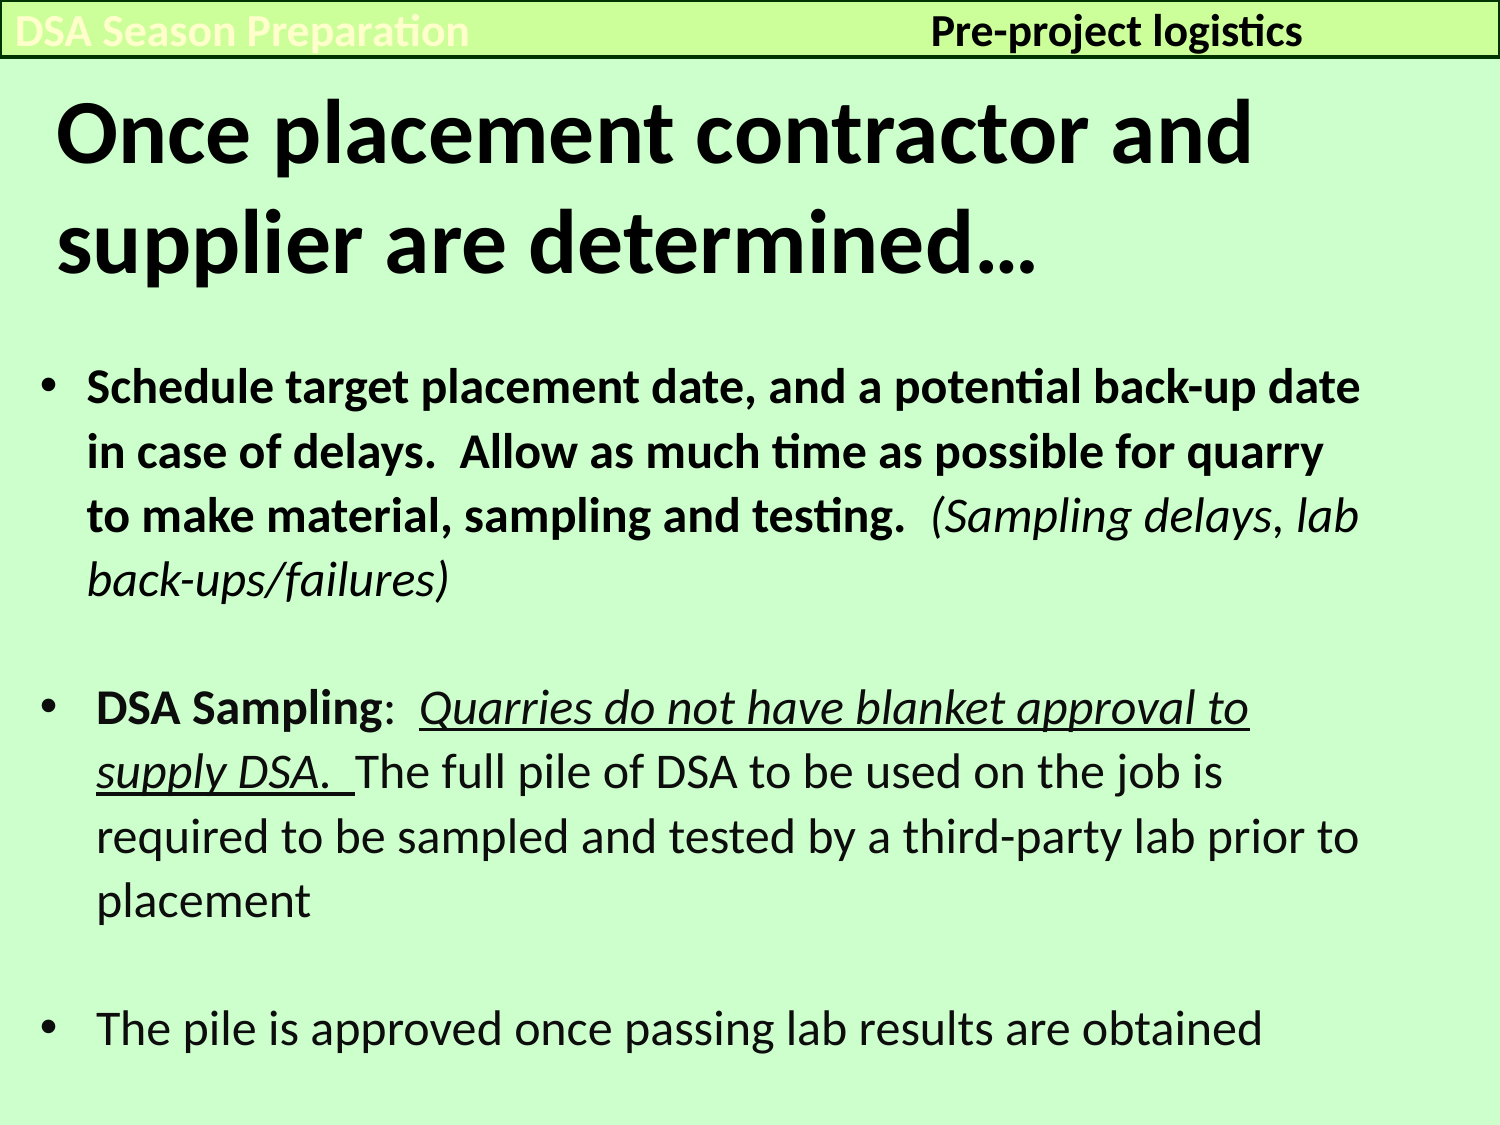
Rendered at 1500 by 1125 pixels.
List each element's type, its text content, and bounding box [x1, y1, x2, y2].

text_box Schedule target placement date, and a potential back-up date in case of delays. Allow as much time as possible for quarry to make material, sampling and testing. (Sampling delays, lab back-ups/failures) DSA Sampling: Quarries do not have blanket approval to supply DSA. The full pile of DSA to be used on the job is required to be sampled and tested by a third-party lab prior to placement The pile is approved once passing lab results are obtained [0, 342, 1380, 1114]
text_box DSA Season Preparation [0, 0, 731, 63]
text_box Pre-project logistics [731, 0, 1500, 63]
text_box Once placement contractor and supplier are determined… [41, 64, 1323, 299]
